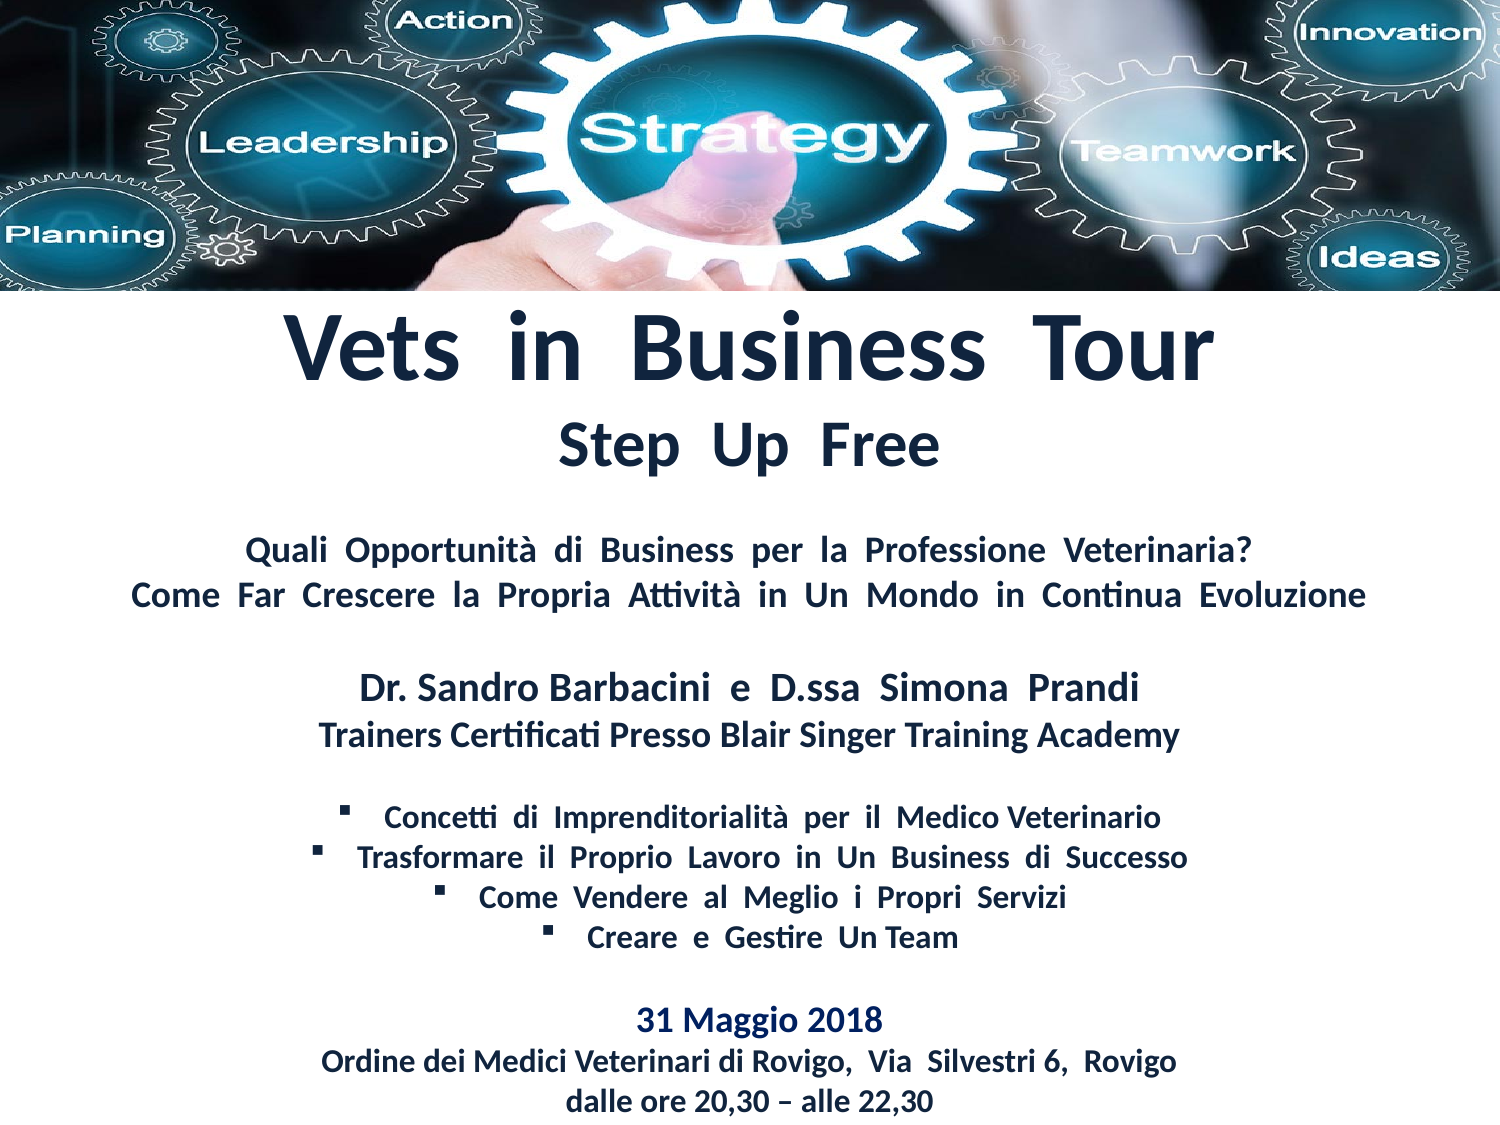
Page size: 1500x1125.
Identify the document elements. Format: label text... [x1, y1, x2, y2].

text_box Vets in Business Tour Step Up Free Quali Opportunità di Business per la Professione Veterinaria? Come Far Crescere la Propria Attività in Un Mondo in Continua Evoluzione Dr. Sandro Barbacini e D.ssa Simona Prandi Trainers Certificati Presso Blair Singer Training Academy Concetti di Imprenditorialità per il Medico Veterinario Trasformare il Proprio Lavoro in Un Business di Successo Come Vendere al Meglio i Propri Servizi Creare e Gestire Un Team 16 ggiov31 Maggio 2018 2018 Ordine dei Medici Veterinari di Rovigo, Via Silvestri 6, Rovigo dalle ore 20,30 – alle 22,30 [0, 298, 1500, 1125]
picture [0, 0, 1500, 291]
